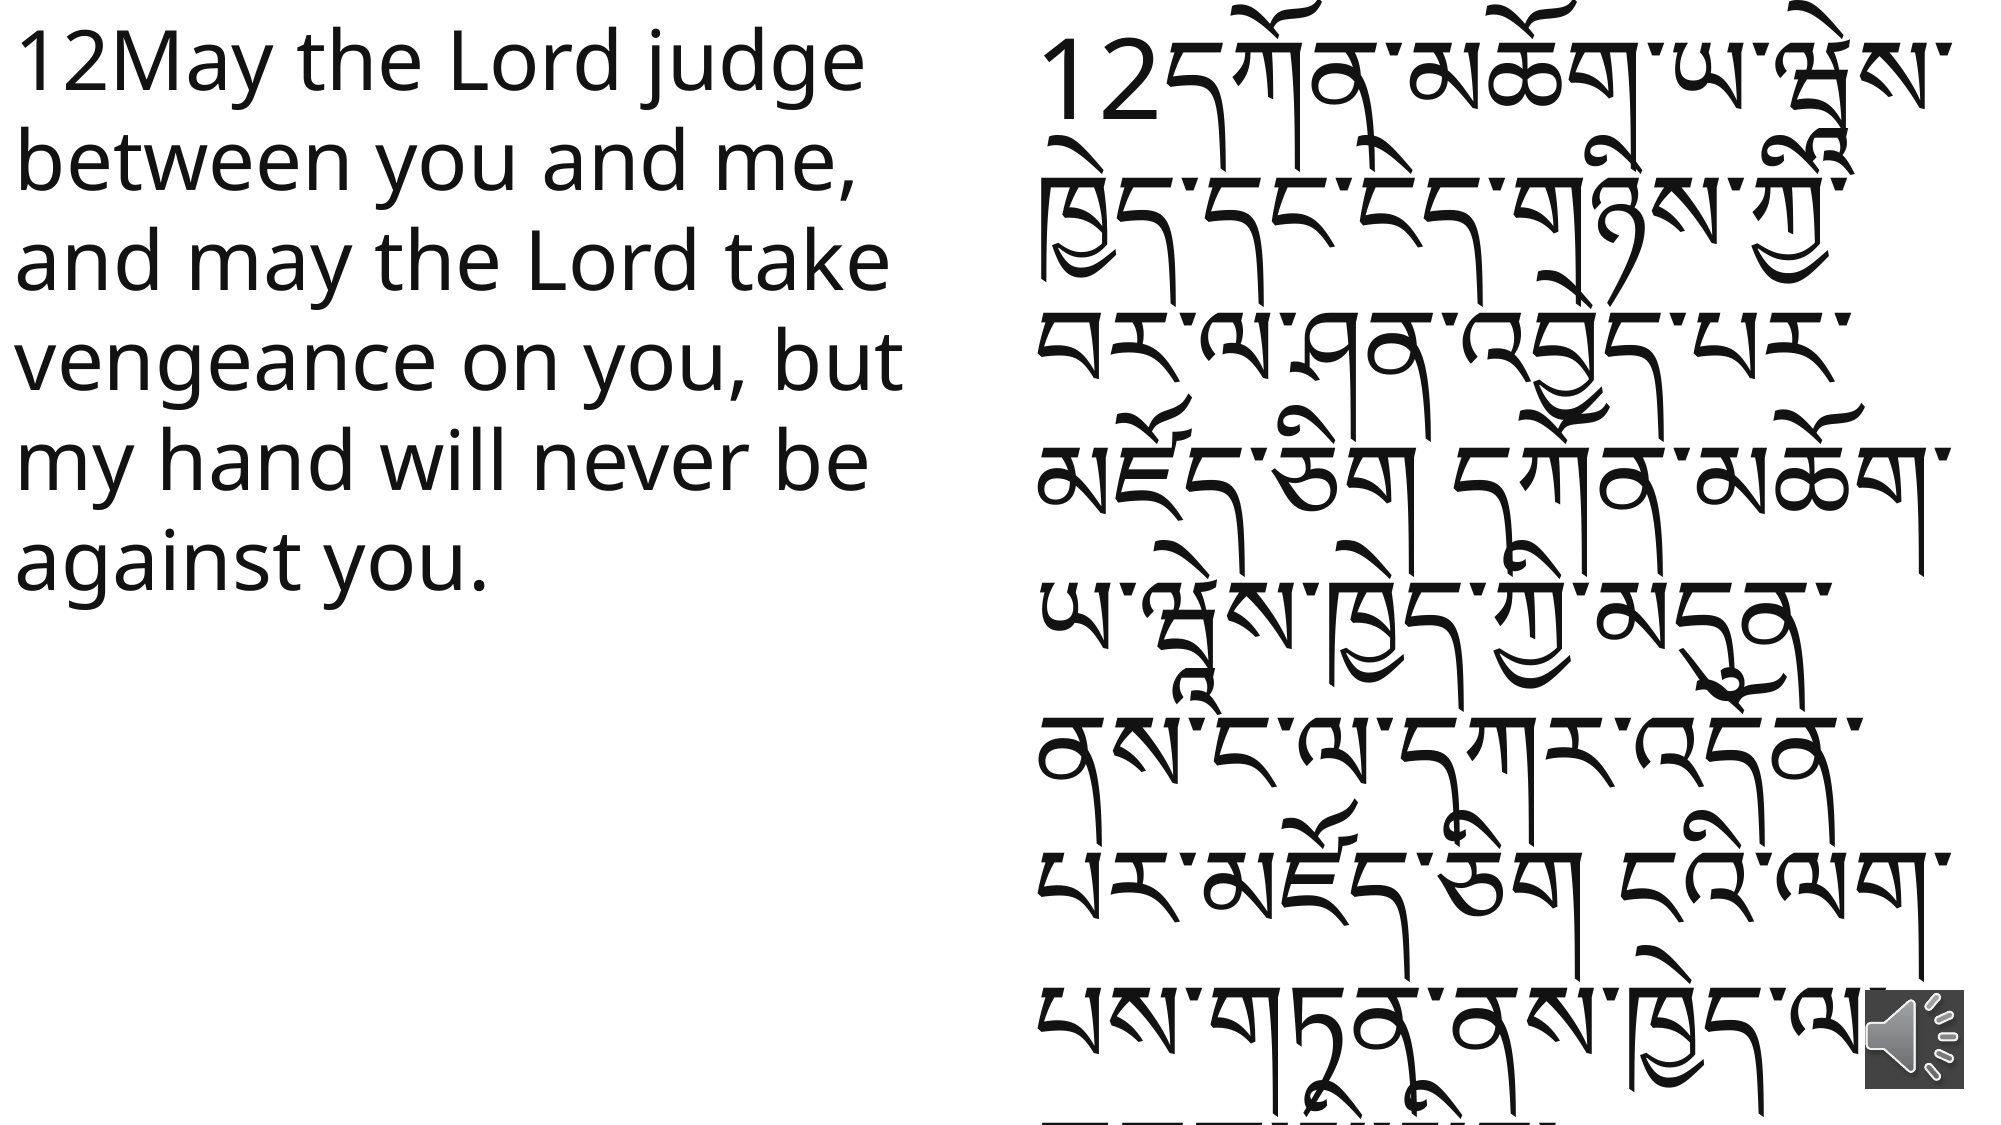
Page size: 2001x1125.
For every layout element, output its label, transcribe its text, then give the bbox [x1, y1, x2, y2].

text_box 12May the Lord judge between you and me, and may the Lord take vengeance on you, but my hand will never be against you. [0, 0, 981, 1125]
text_box 12དཀོན་མཆོག་ཡ་ཝཱེས་ཁྱེད་དང་ངེད་གཉིས་ཀྱི་བར་ལ་ཤན་འབྱེད་པར་མཛོད་ཅིག དཀོན་མཆོག་ཡ་ཝཱེས་ཁྱེད་ཀྱི་མདུན་ནས་ང་ལ་དཀར་འདོན་པར་མཛོད་ཅིག ངའི་ལག་པས་གཏན་ནས་ཁྱེད་ལ་གནག་མི་སྲིད། [1019, 0, 2000, 1125]
picture [1864, 989, 1965, 1090]
